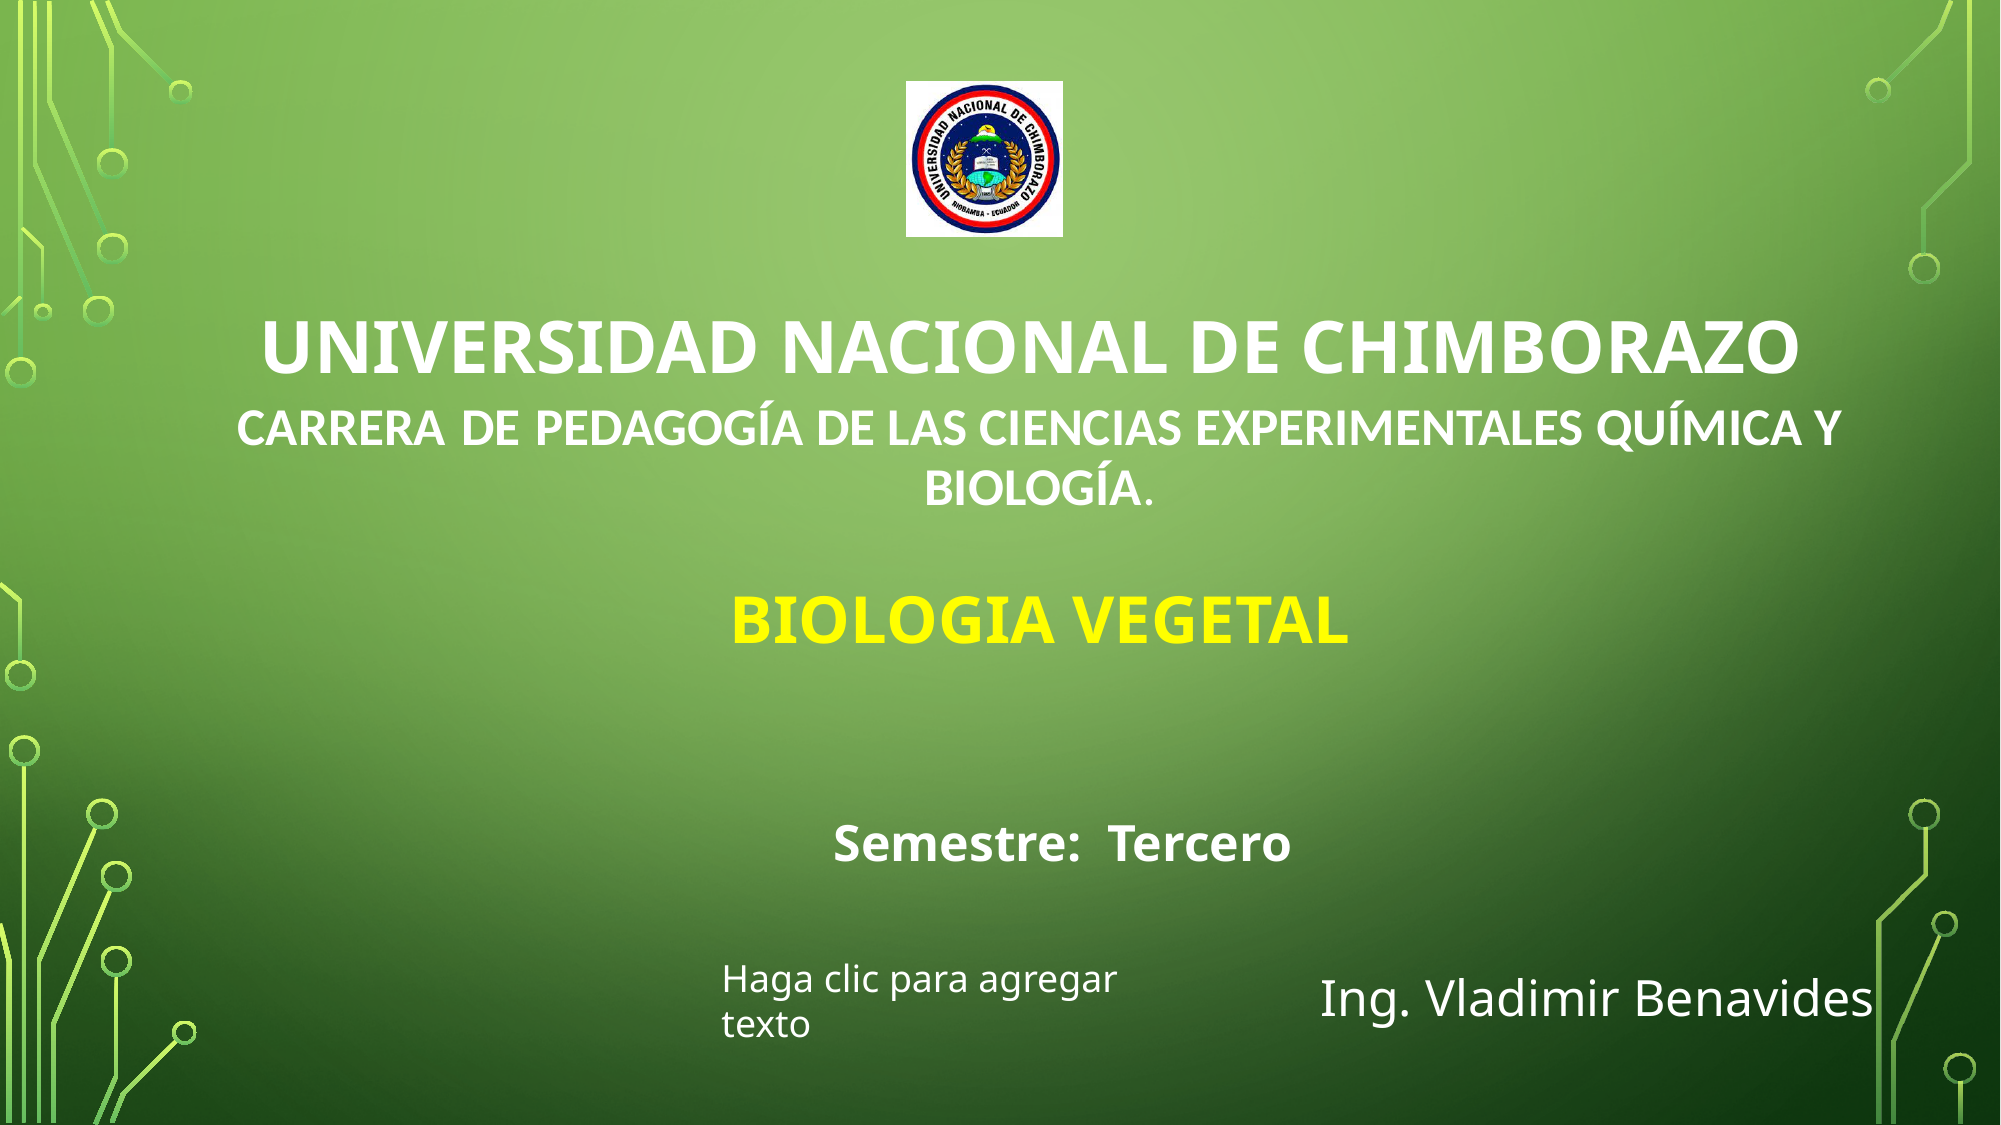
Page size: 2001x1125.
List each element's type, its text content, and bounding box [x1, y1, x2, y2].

text_box Haga clic para agregar texto [706, 947, 1157, 1053]
picture [905, 81, 1064, 238]
list Semestre: Tercero Ing. Vladimir Benavides [235, 746, 1891, 1043]
title UNIVERSIDAD NACIONAL DE CHIMBORAZO Carrera de Pedagogía de las Ciencias Experimentales Química y Biología. BIOLOGIA VEGETAL [158, 163, 1922, 666]
